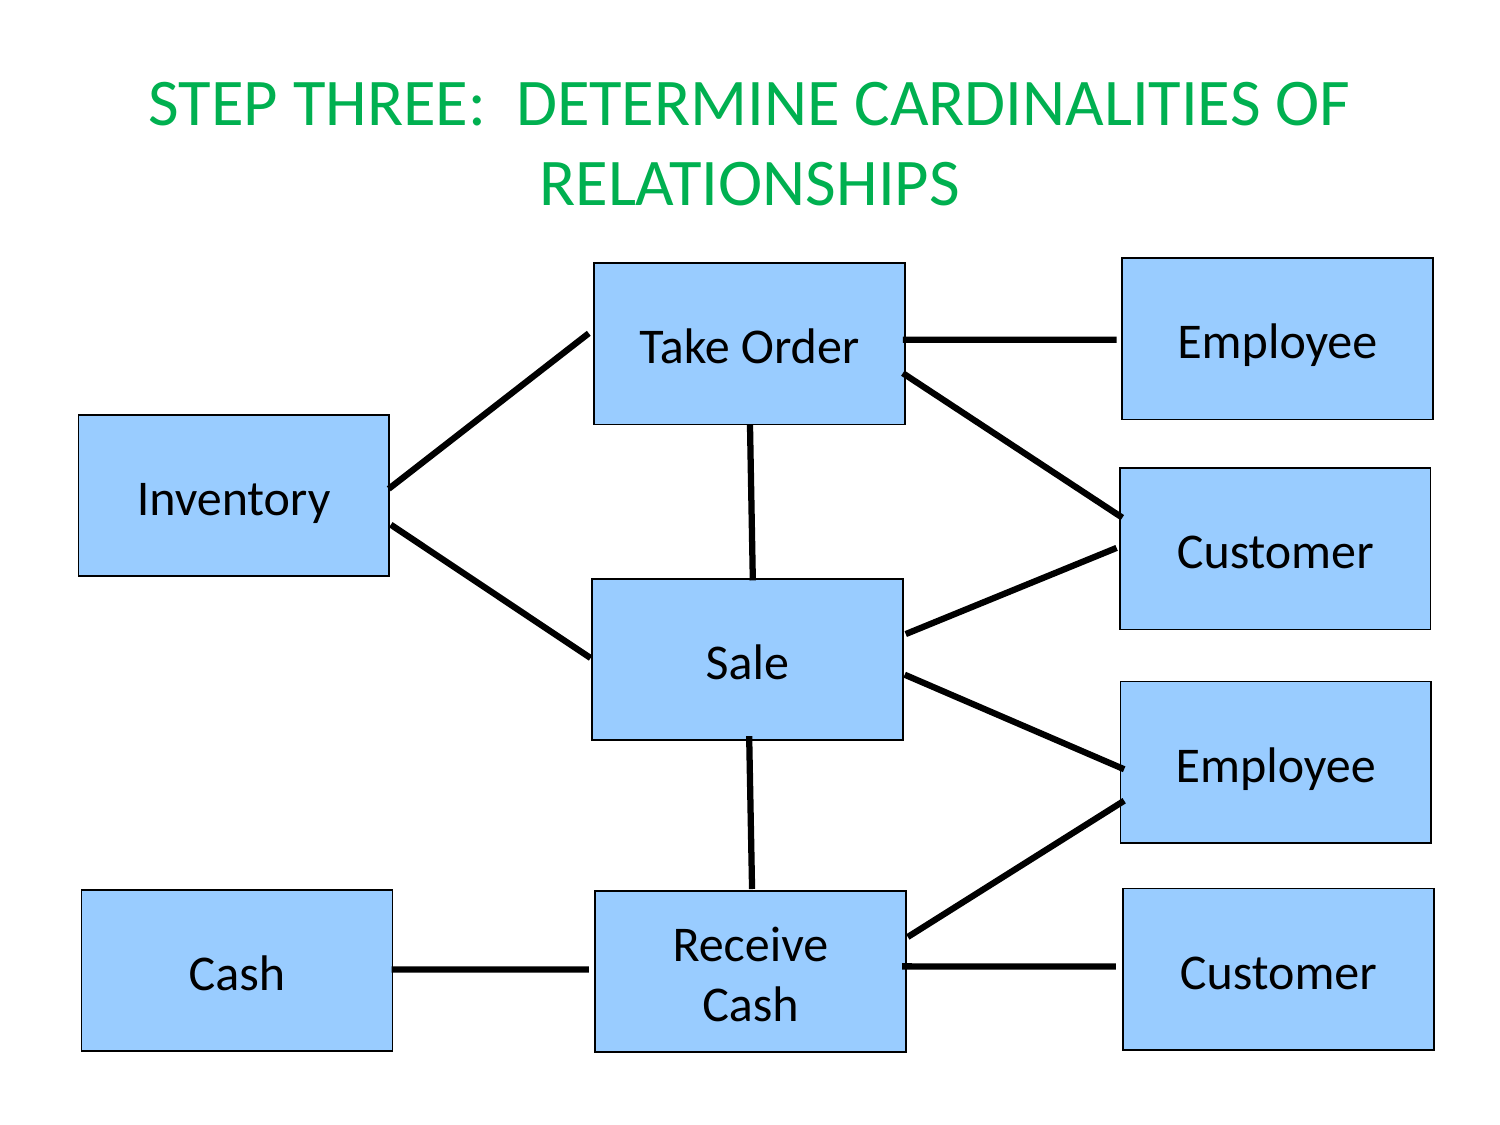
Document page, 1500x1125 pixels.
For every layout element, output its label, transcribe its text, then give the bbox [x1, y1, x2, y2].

text_box Cash [81, 890, 393, 1052]
text_box Customer [1122, 888, 1434, 1050]
text_box Employee [1121, 258, 1433, 420]
title STEP THREE: DETERMINE CARDINALITIES OF RELATIONSHIPS [75, 45, 1425, 233]
text_box Customer [1119, 468, 1431, 630]
text_box Sale [591, 579, 903, 741]
text_box Inventory [78, 415, 390, 577]
text_box Take Order [594, 263, 905, 425]
text_box Receive Cash [595, 890, 906, 1053]
text_box Employee [1120, 681, 1432, 843]
